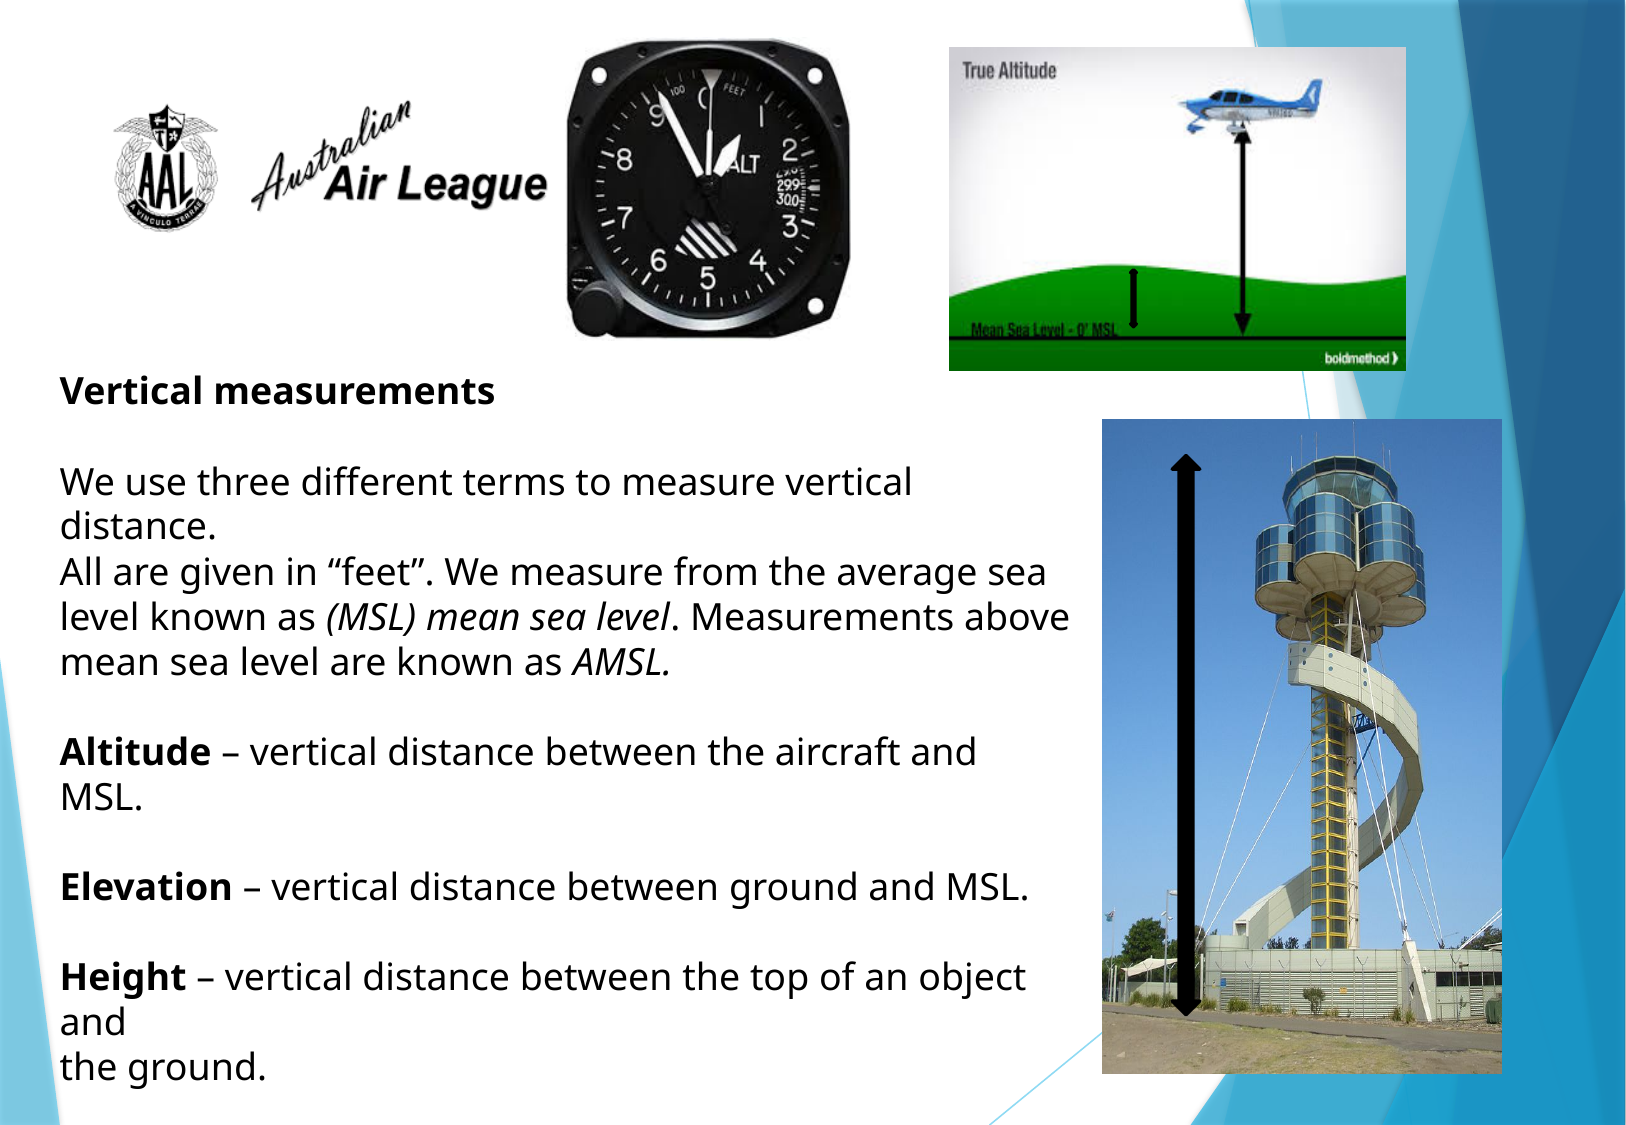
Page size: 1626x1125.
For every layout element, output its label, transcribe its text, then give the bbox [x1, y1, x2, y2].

picture [92, 78, 557, 247]
picture [565, 37, 852, 341]
text_box Vertical measurements We use three different terms to measure vertical distance. All are given in “feet”. We measure from the average sea level known as (MSL) mean sea level. Measurements above mean sea level are known as AMSL. Altitude – vertical distance between the aircraft and MSL. Elevation – vertical distance between ground and MSL. Height – vertical distance between the top of an object and the ground. [44, 360, 1087, 1125]
picture [1101, 418, 1502, 1075]
picture [948, 47, 1407, 371]
